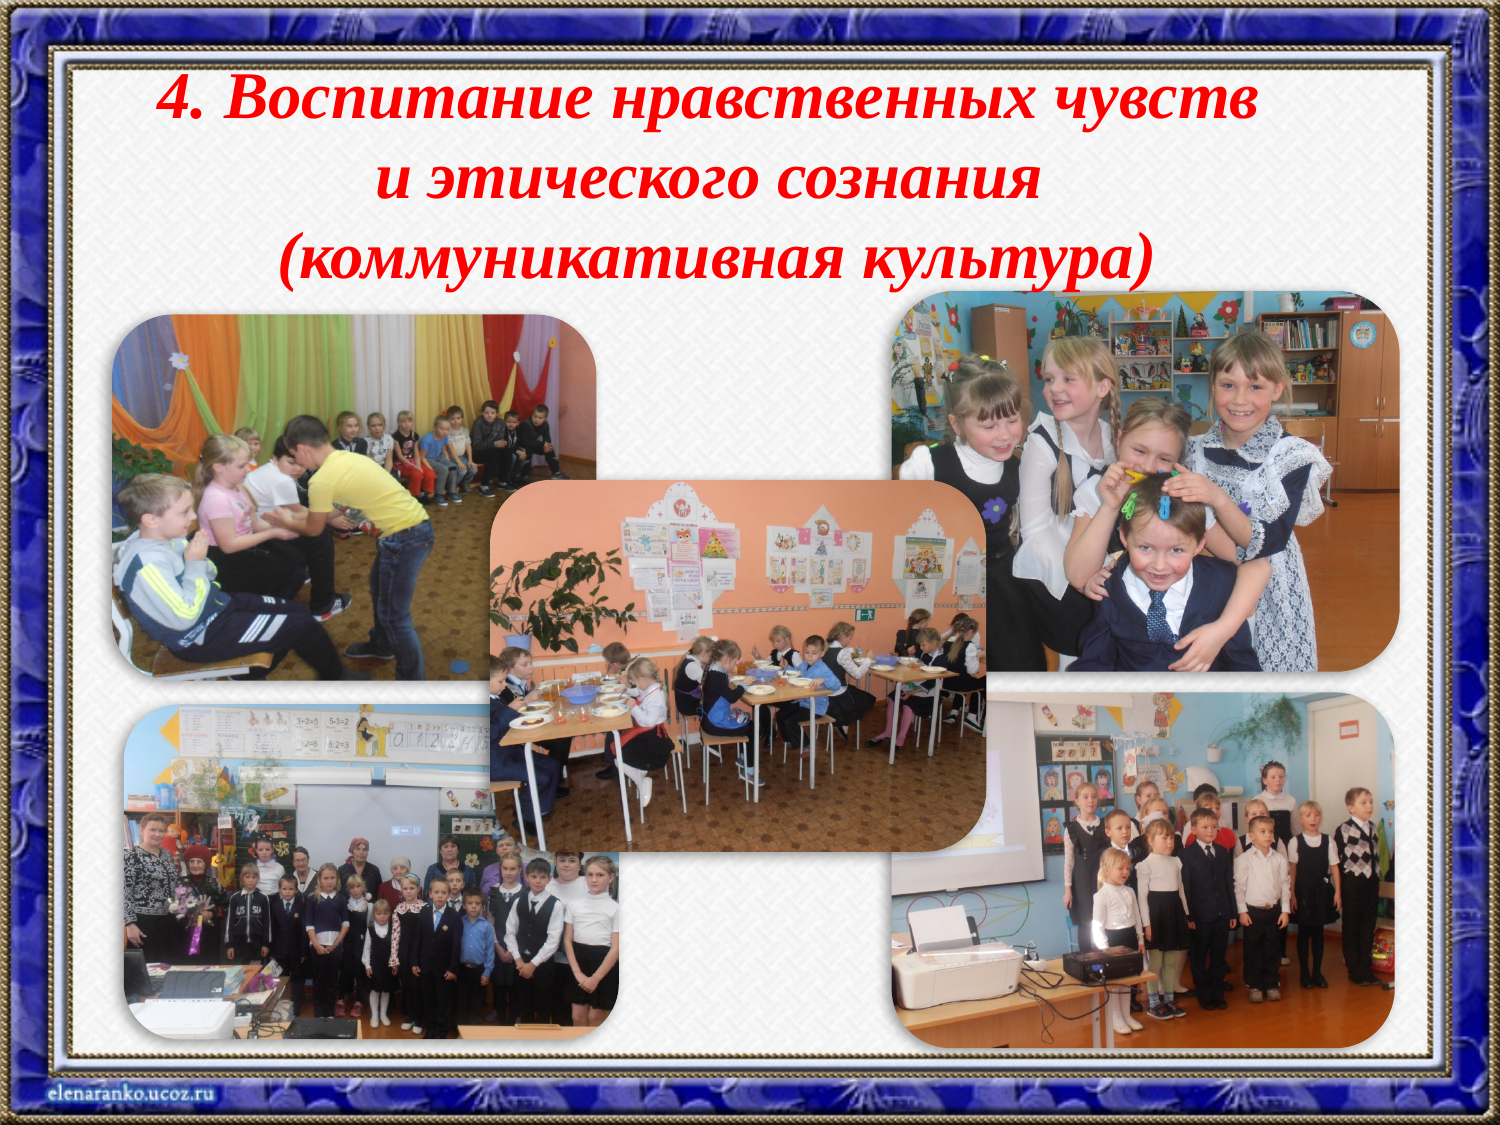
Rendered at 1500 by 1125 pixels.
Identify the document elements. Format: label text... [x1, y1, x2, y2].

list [891, 290, 1400, 672]
picture [0, 0, 1500, 78]
picture [0, 266, 1500, 1125]
text_box 4. Воспитание нравственных чувств и этического сознания (коммуникативная культура) [0, 78, 1500, 266]
